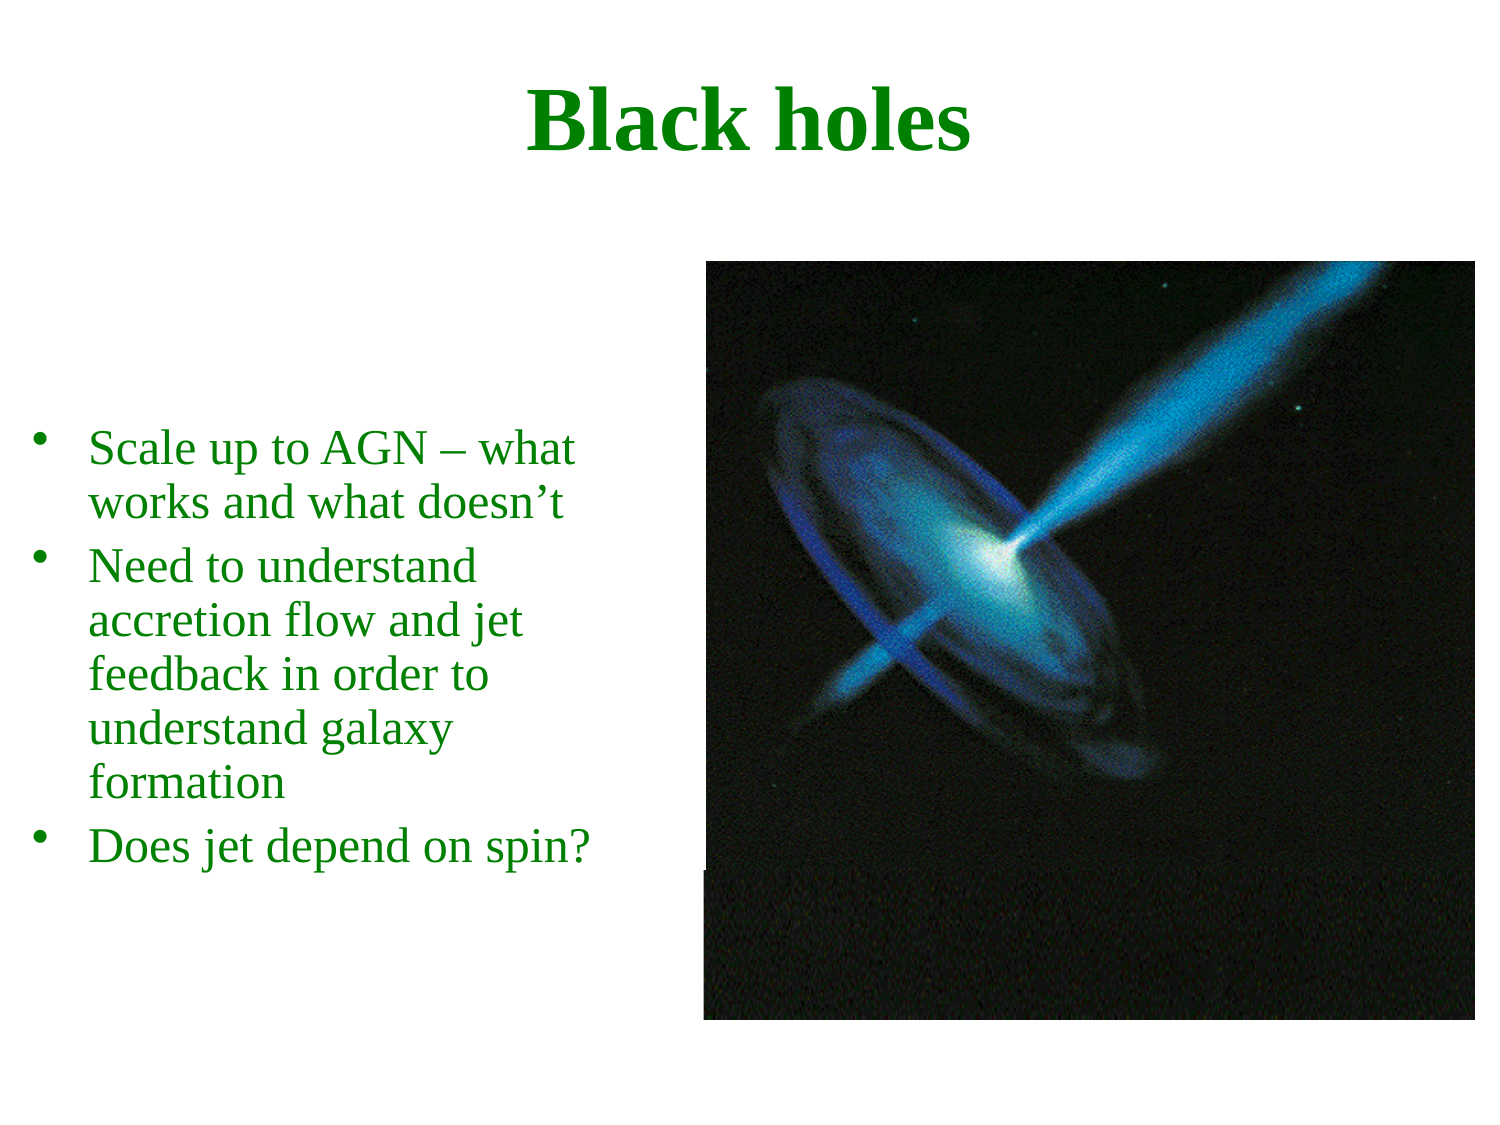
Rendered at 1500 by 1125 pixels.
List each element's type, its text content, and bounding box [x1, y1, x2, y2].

text_box Scale up to AGN – what works and what doesn’t Need to understand accretion flow and jet feedback in order to understand galaxy formation Does jet depend on spin? [17, 343, 677, 743]
picture [703, 258, 1476, 1021]
text_box Black holes [112, 19, 1388, 208]
